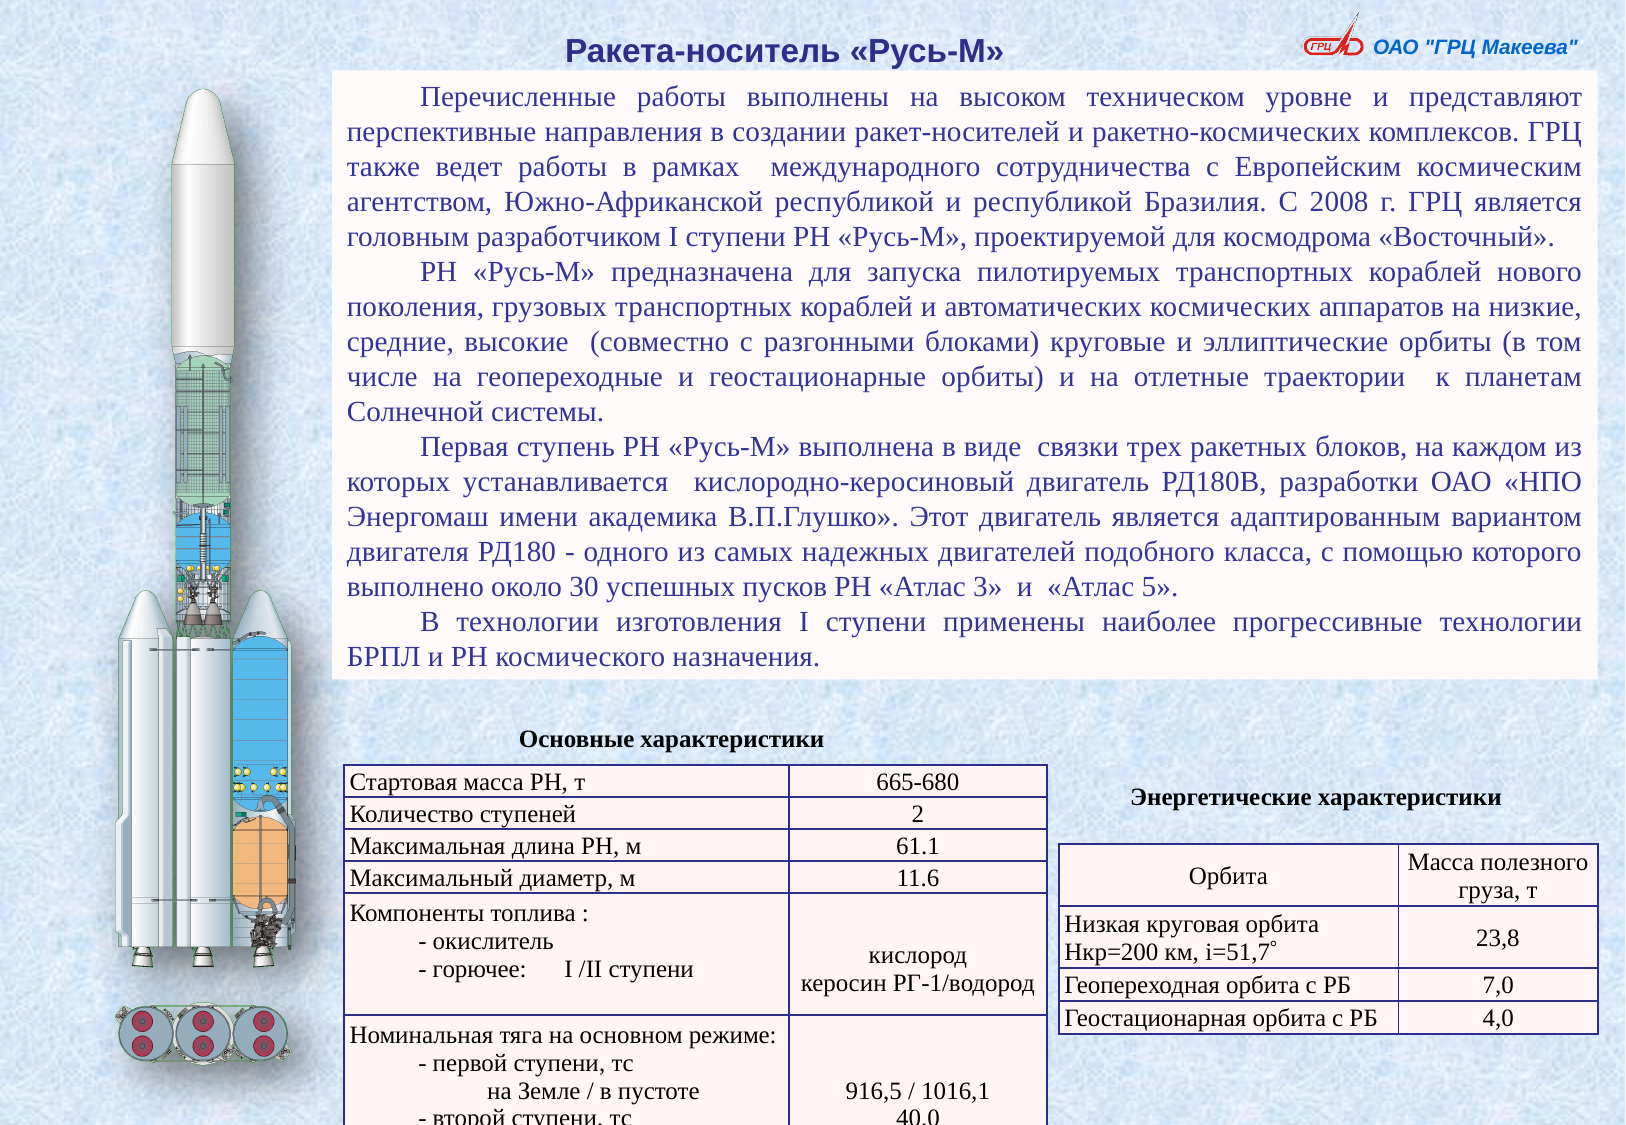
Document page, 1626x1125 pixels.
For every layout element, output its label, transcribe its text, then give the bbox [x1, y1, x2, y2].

table_cell 7,0 [1399, 969, 1597, 1000]
table_cell Максимальный диаметр, м [345, 862, 788, 892]
table_cell Номинальная тяга на основном режиме: - первой ступени, тс на Земле / в пустоте - второй ступени, тс [345, 1016, 788, 1125]
text_box Перечисленные работы выполнены на высоком техническом уровне и представляют перспективные направления в создании ракет-носителей и ракетно-космических комплексов. ГРЦ также ведет работы в рамках международного сотрудничества с Европейским космическим агентством, Южно-Африканской республикой и республикой Бразилия. С 2008 г. ГРЦ является головным разработчиком I ступени РН «Русь-М», проектируемой для космодрома «Восточный». РН «Русь-М» предназначена для запуска пилотируемых транспортных кораблей нового поколения, грузовых транспортных кораблей и автоматических космических аппаратов на низкие, средние, высокие (совместно с разгонными блоками) круговые и эллиптические орбиты (в том числе на геопереходные и геостационарные орбиты) и на отлетные траектории к планетам Солнечной системы. Первая ступень РН «Русь-М» выполнена в виде связки трех ракетных блоков, на каждом из которых устанавливается кислородно-керосиновый двигатель РД180В, разработки ОАО «НПО Энергомаш имени академика В.П.Глушко». Этот двигатель является адаптированным вариантом двигателя РД180 - одного из самых надежных двигателей подобного класса, с помощью которого выполнено около 30 успешных пусков РН «Атлас 3» и «Атлас 5». В технологии изготовления I ступени применены наиболее прогрессивные технологии БРПЛ и РН космического назначения. [332, 70, 1598, 680]
table_cell Компоненты топлива : - окислитель - горючее: I /II ступени [345, 894, 788, 1014]
table_cell Низкая круговая орбита Нкр=200 км, i=51,7 [1060, 907, 1398, 967]
table_cell Максимальная длина РН, м [345, 830, 788, 860]
table_cell кислород керосин РГ-1/водород [790, 894, 1046, 1014]
table_cell Геопереходная орбита с РБ [1060, 969, 1398, 1000]
table_cell 916,5 / 1016,1 40.0 [790, 1016, 1046, 1125]
table_cell 4,0 [1399, 1002, 1597, 1033]
table_cell 11.6 [790, 862, 1046, 892]
table_cell 61.1 [790, 830, 1046, 860]
table_header Стартовая масса РН, т [345, 766, 788, 796]
table_header 665-680 [790, 766, 1046, 796]
text_box Основные характеристики [332, 714, 1012, 760]
text_box Ракета-носитель «Русь-М» [39, 21, 1457, 77]
table_cell 2 [790, 798, 1046, 828]
table_cell Количество ступеней [345, 798, 788, 828]
text_box Энергетические характеристики [1048, 773, 1586, 819]
table_header Масса полезного груза, т [1399, 845, 1597, 905]
table_cell Геостационарная орбита с РБ [1060, 1002, 1398, 1033]
table_cell 23,8 [1399, 907, 1597, 967]
table_header Орбита [1060, 845, 1398, 905]
picture [0, 0, 1626, 1125]
